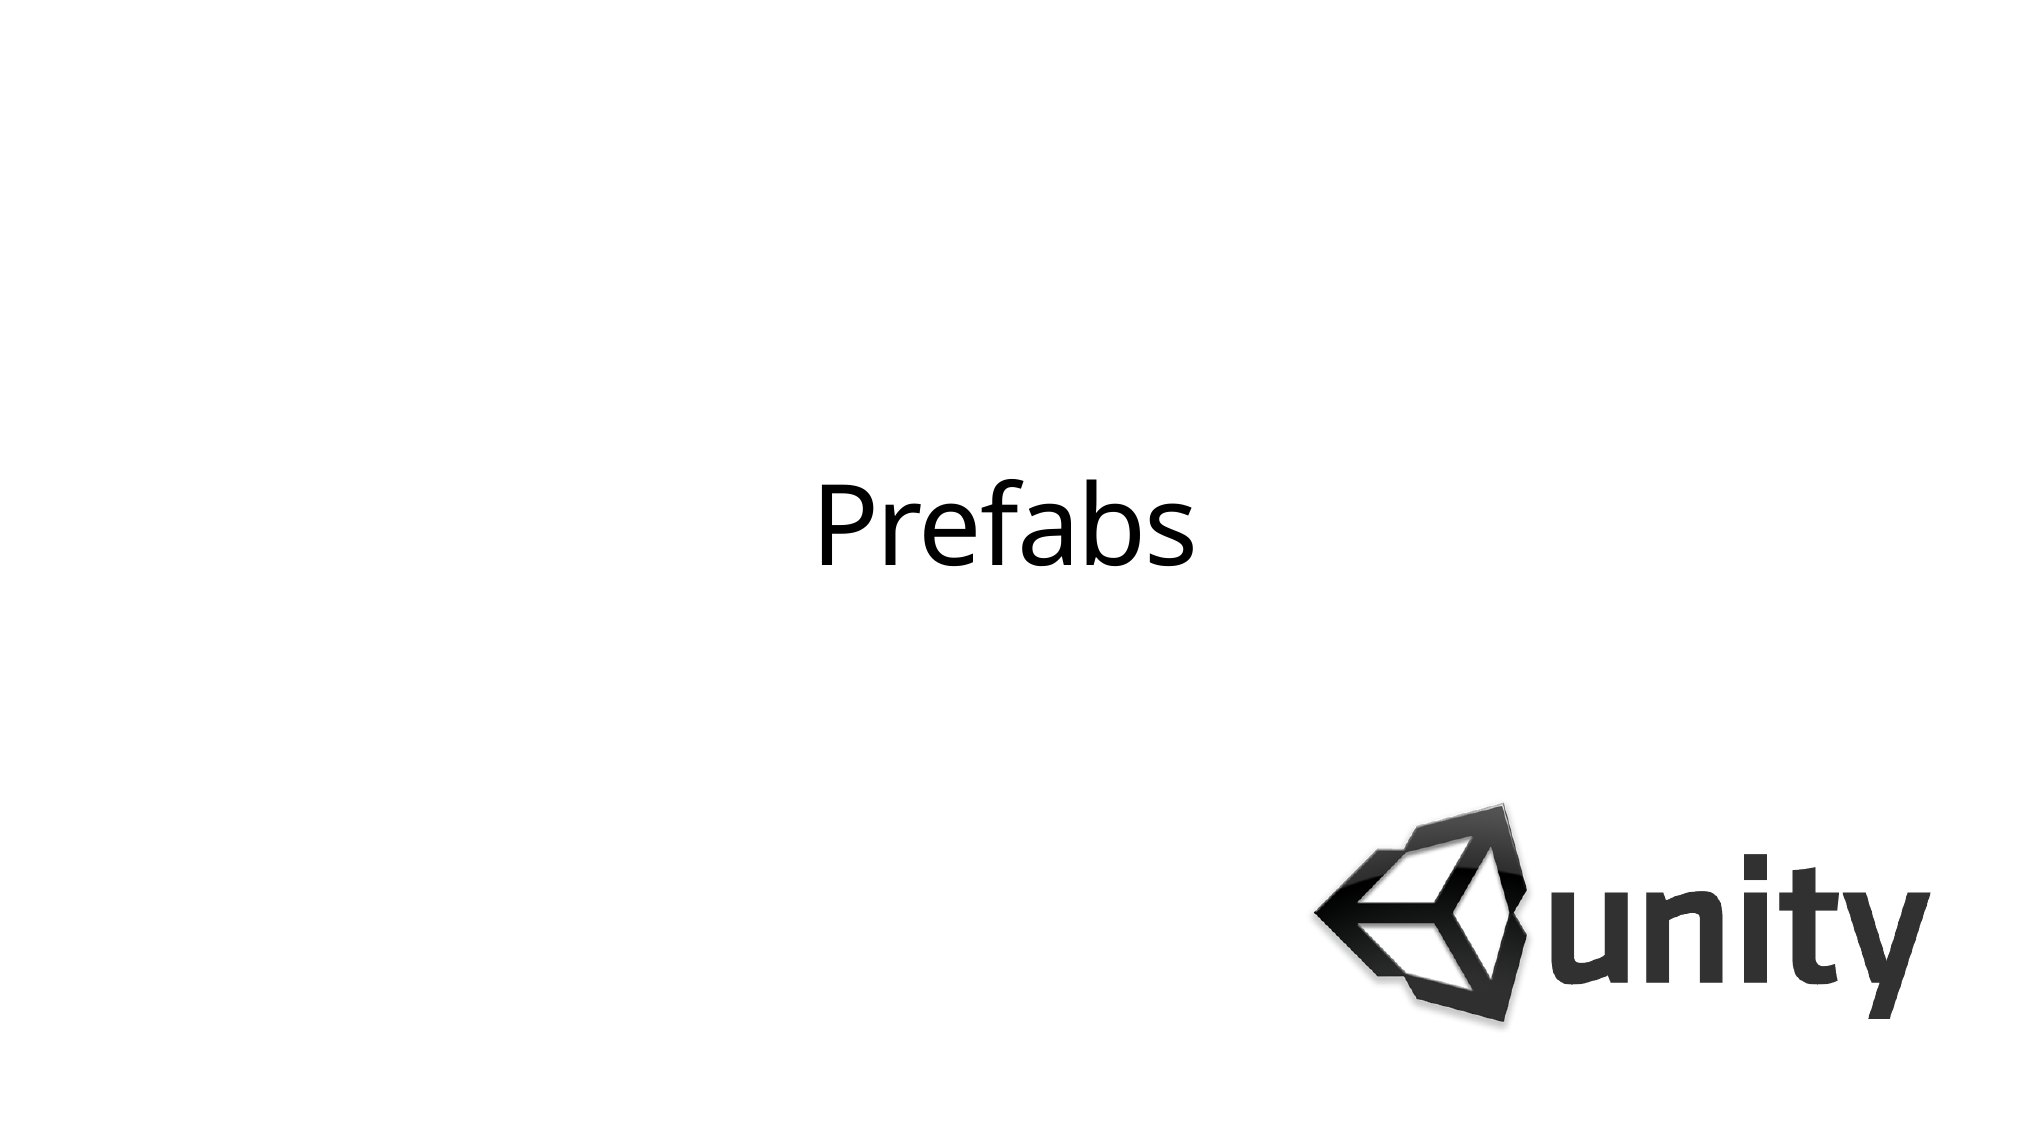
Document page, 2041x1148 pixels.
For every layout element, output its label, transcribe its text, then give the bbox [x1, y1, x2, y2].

title Prefabs [255, 453, 1756, 605]
picture [1306, 799, 1931, 1033]
